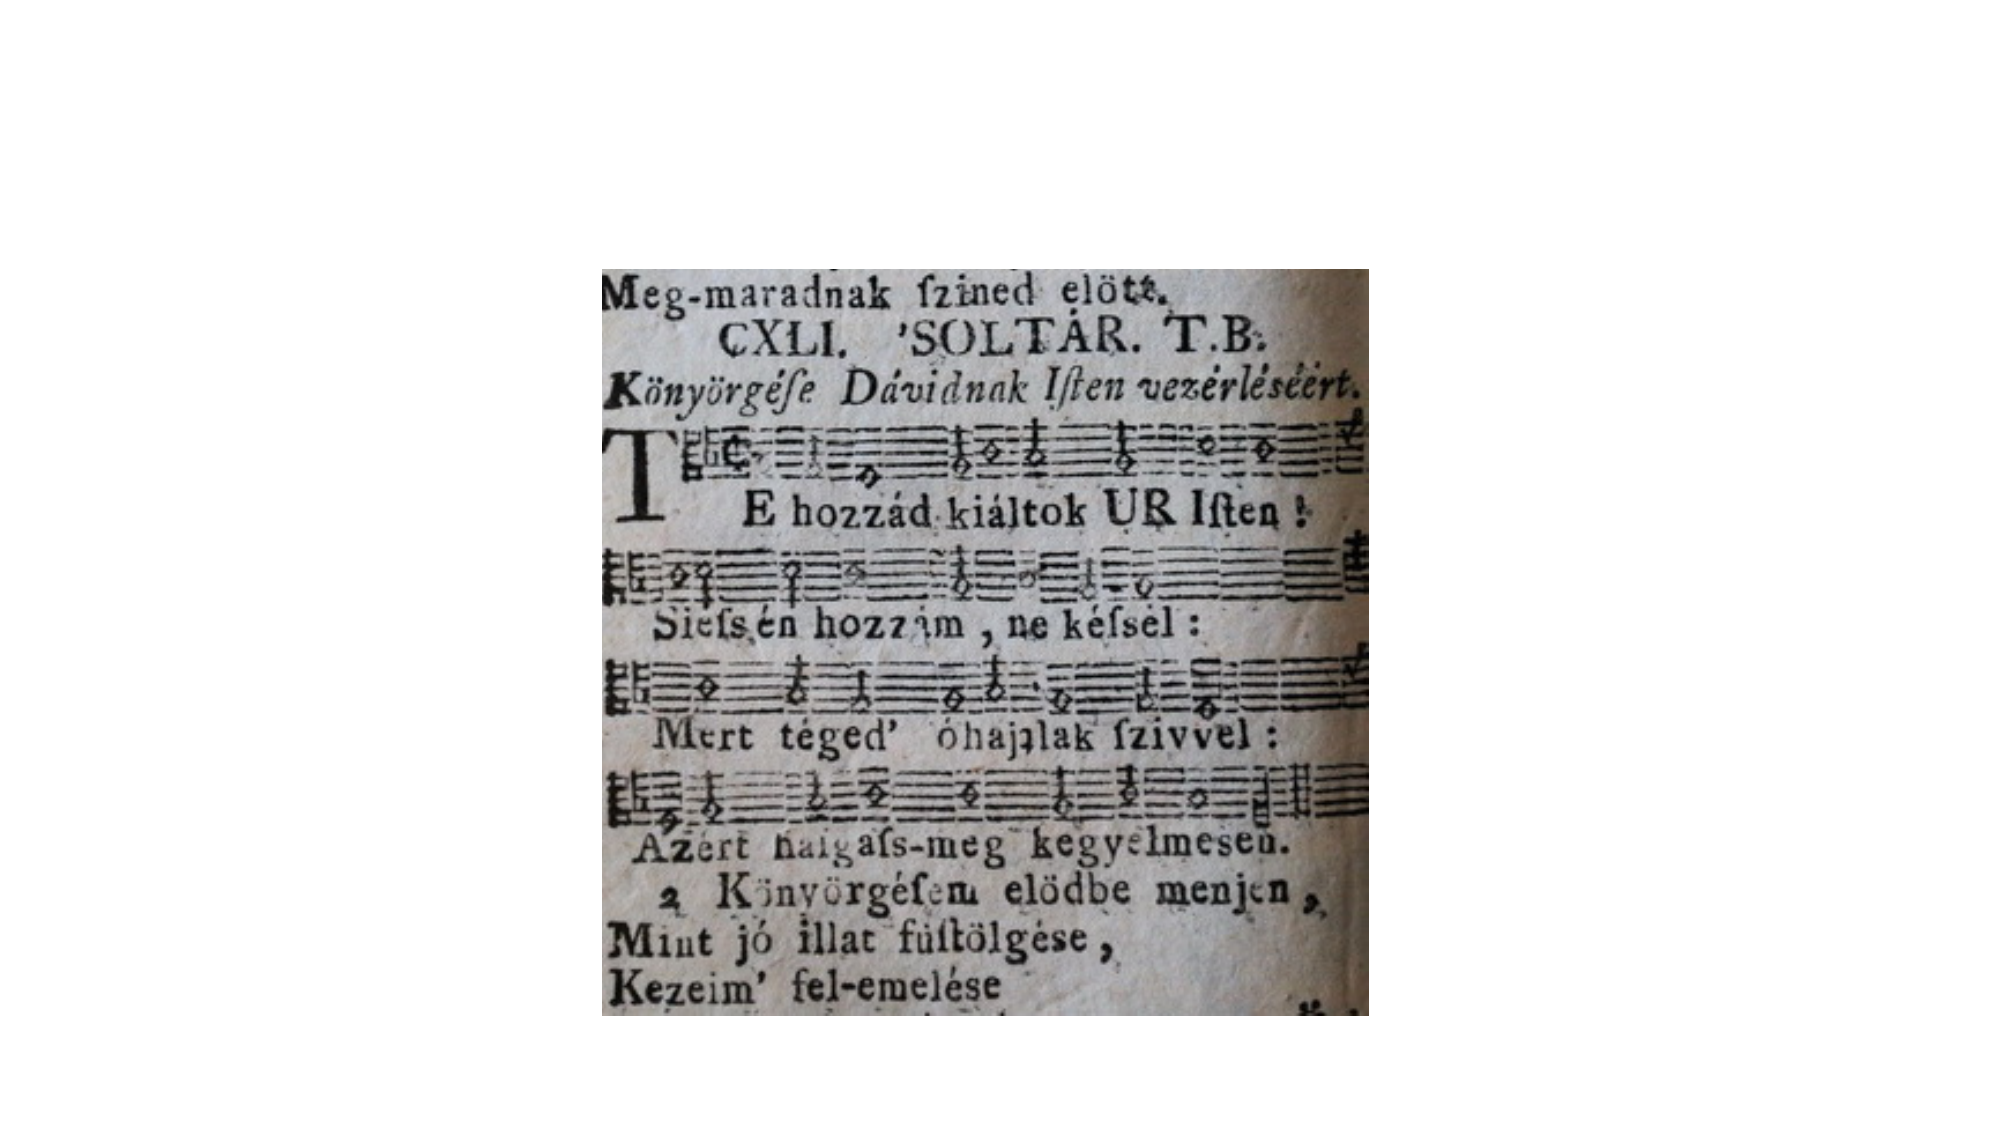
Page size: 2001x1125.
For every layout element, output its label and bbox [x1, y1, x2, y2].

list [602, 269, 1369, 1016]
